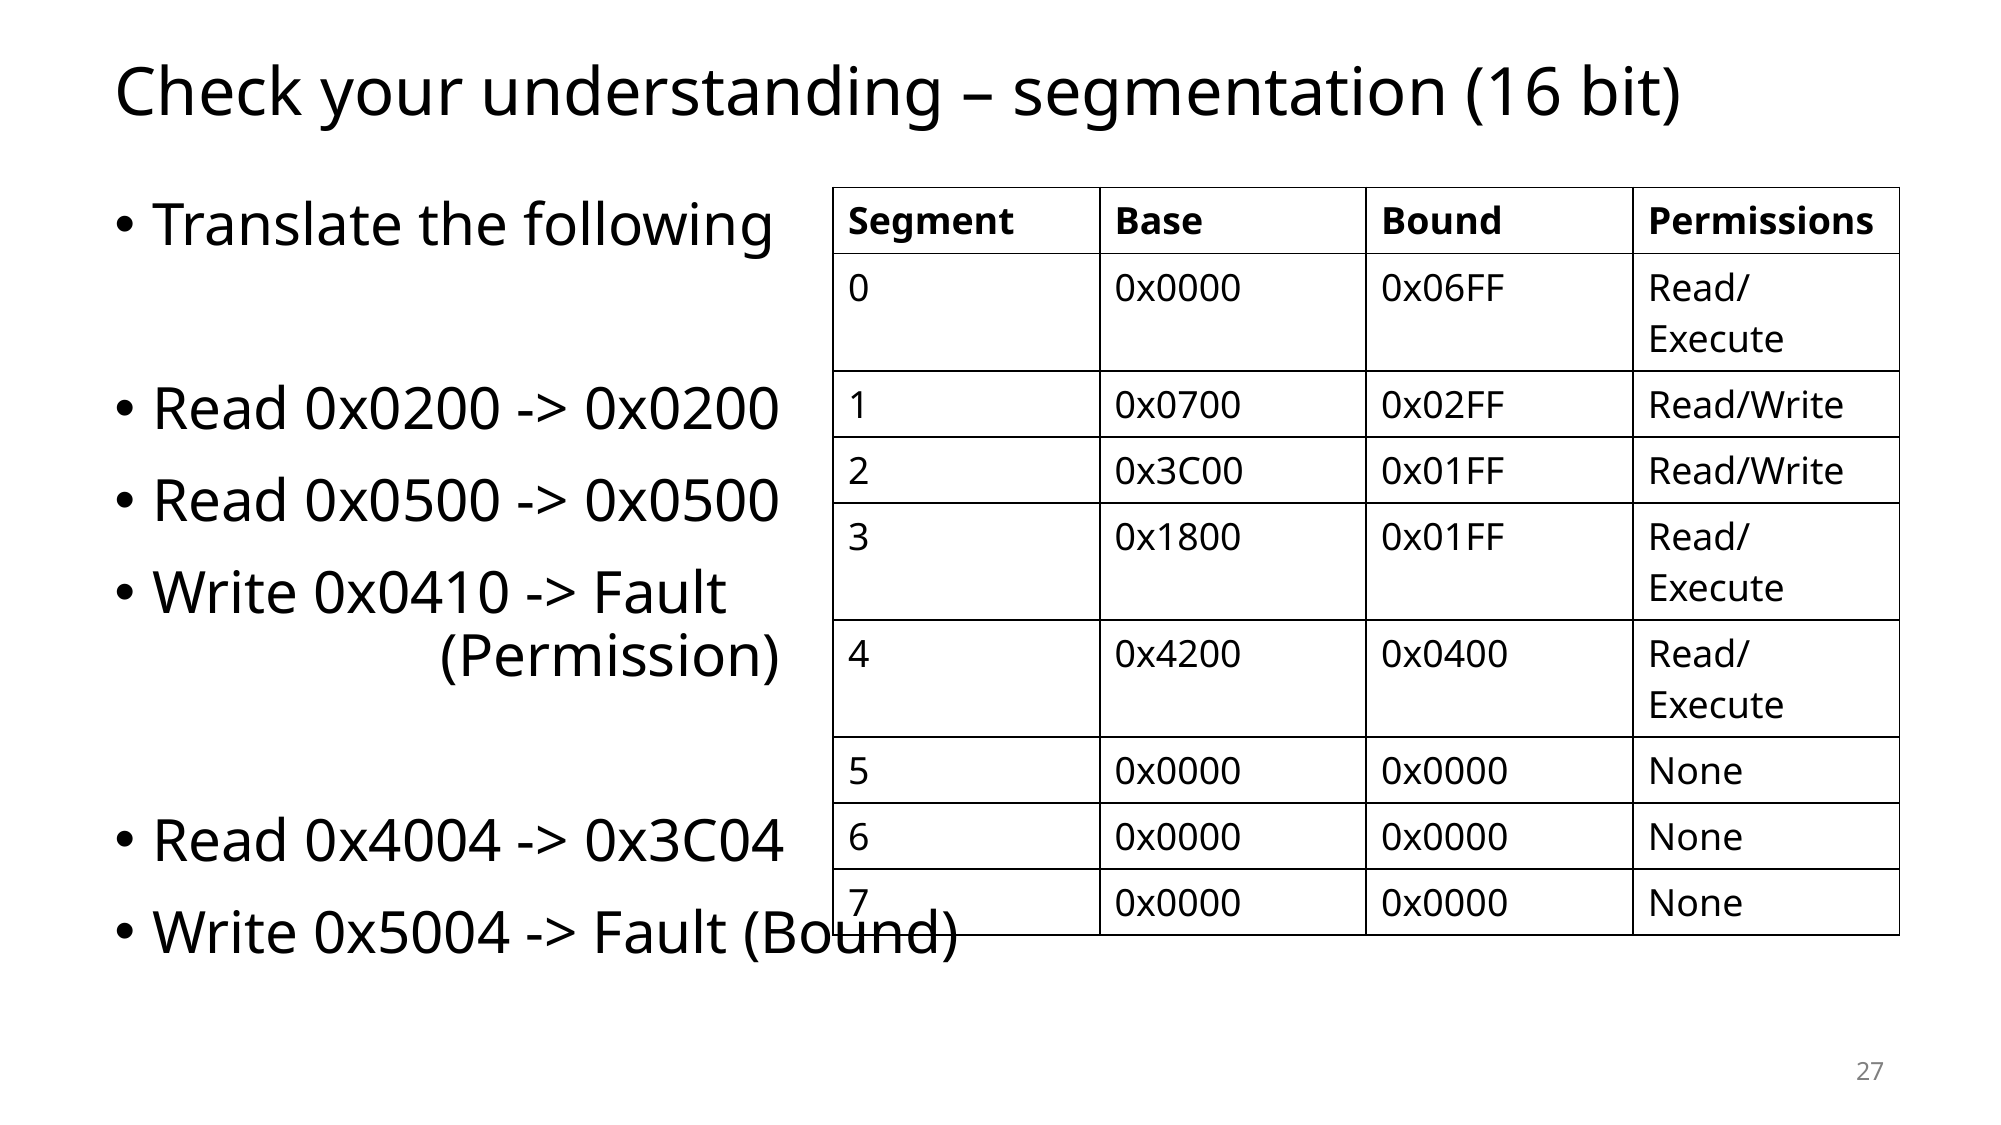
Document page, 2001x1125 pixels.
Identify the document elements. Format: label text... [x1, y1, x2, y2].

table_cell 0x0000 [1101, 804, 1365, 868]
table_cell None [1634, 870, 1899, 934]
slide_number 27 [1749, 1042, 1900, 1103]
table_header Bound [1367, 188, 1632, 253]
table_header Permissions [1634, 188, 1899, 253]
table_cell 0x0000 [1101, 738, 1365, 802]
table_cell 0x02FF [1367, 372, 1632, 436]
list Translate the following Read 0x0200 -> 0x0200 Read 0x0500 -> 0x0500 Write 0x0410 -> Fault (Permission) Read 0x4004 -> 0x3C04 Write 0x5004 -> Fault (Bound) [99, 187, 1000, 1013]
table_cell 0 [834, 254, 1099, 370]
table_cell 0x4200 [1101, 621, 1365, 736]
table_cell 2 [834, 438, 1099, 502]
table_cell 0x0000 [1101, 870, 1365, 934]
table_cell 3 [834, 504, 1099, 619]
table_cell 0x0000 [1367, 804, 1632, 868]
table_cell 0x0400 [1367, 621, 1632, 736]
table_cell 0x0000 [1367, 870, 1632, 934]
table_cell Read/Write [1634, 372, 1899, 436]
table_cell Read/Execute [1634, 504, 1899, 619]
title Check your understanding – segmentation (16 bit) [99, 37, 1900, 150]
table_cell 4 [834, 621, 1099, 736]
table_cell 6 [834, 804, 1099, 868]
table_cell 0x0000 [1367, 738, 1632, 802]
table_header Segment [834, 188, 1099, 253]
table_cell 0x01FF [1367, 504, 1632, 619]
table_cell Read/Execute [1634, 254, 1899, 370]
table_cell None [1634, 738, 1899, 802]
table_cell 0x0000 [1101, 254, 1365, 370]
table_cell 0x06FF [1367, 254, 1632, 370]
table_cell 0x0700 [1101, 372, 1365, 436]
table_cell 0x3C00 [1101, 438, 1365, 502]
table_cell None [1634, 804, 1899, 868]
table_cell Read/Write [1634, 438, 1899, 502]
table_cell 0x1800 [1101, 504, 1365, 619]
table_cell 7 [834, 870, 1099, 934]
table_cell 5 [834, 738, 1099, 802]
table_cell Read/Execute [1634, 621, 1899, 736]
table_cell 0x01FF [1367, 438, 1632, 502]
table_cell 1 [834, 372, 1099, 436]
table_header Base [1101, 188, 1365, 253]
